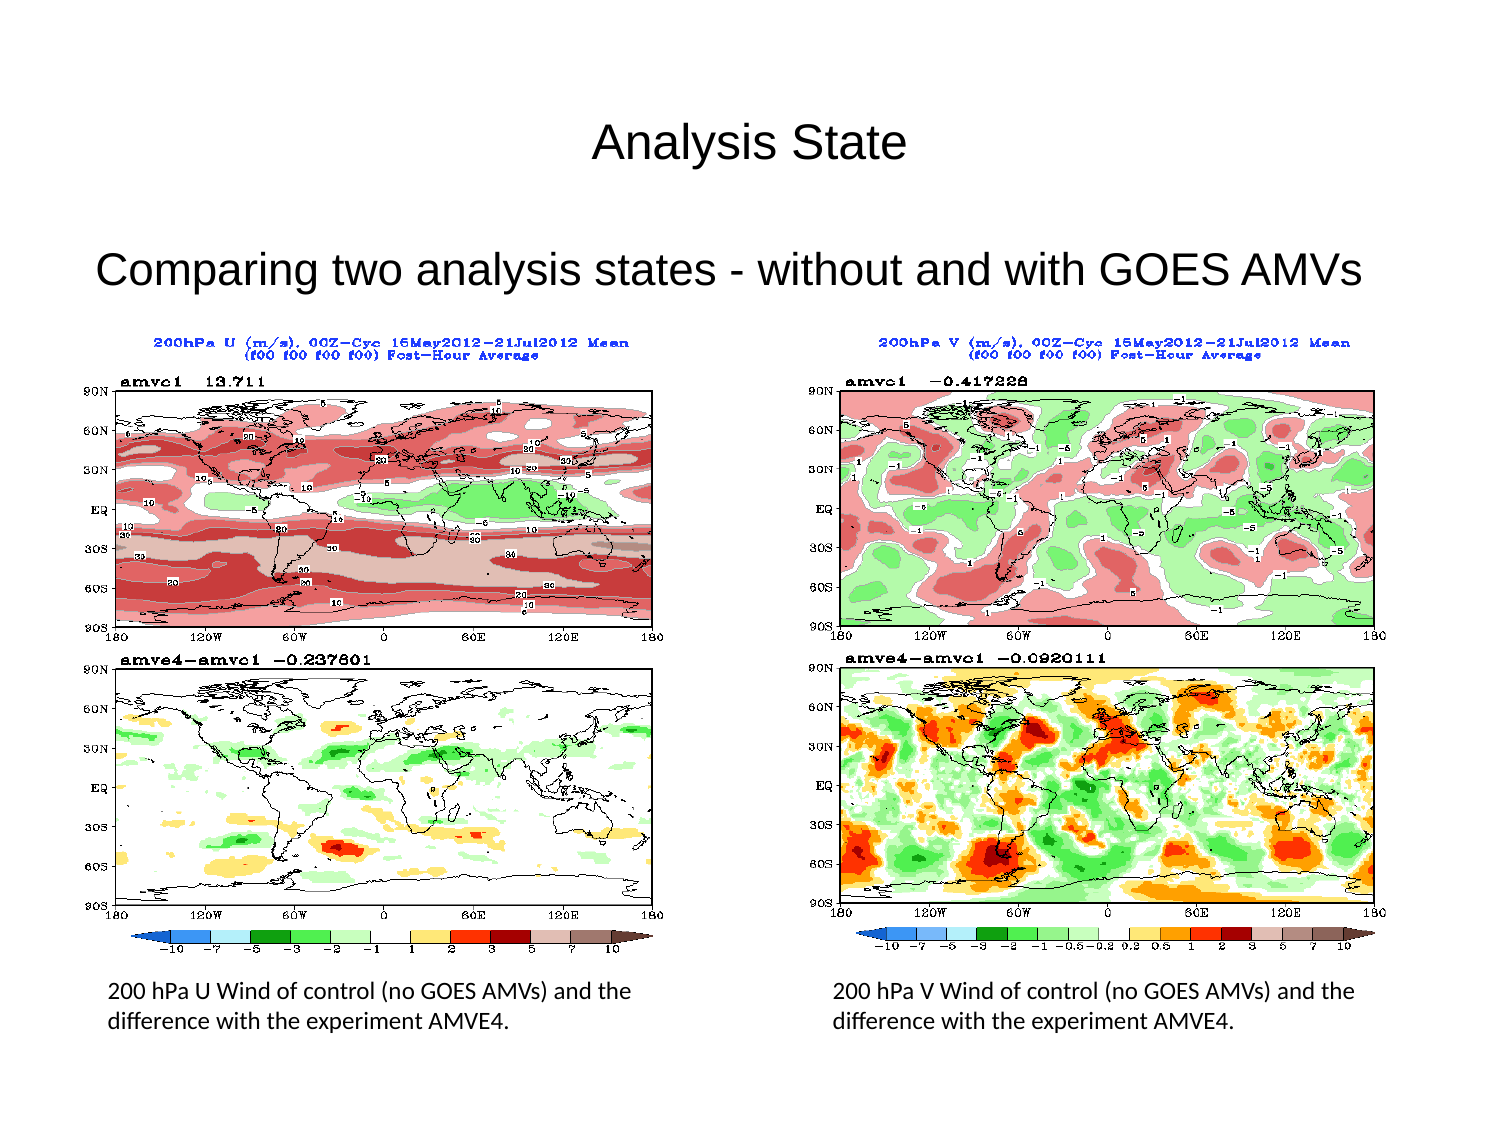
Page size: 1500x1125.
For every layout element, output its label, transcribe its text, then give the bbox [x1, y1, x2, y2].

text_box 200 hPa V Wind of control (no GOES AMVs) and the difference with the experiment AMVE4. [799, 967, 1375, 1071]
list Comparing two analysis states - without and with GOES AMVs [62, 232, 1413, 370]
picture [62, 307, 713, 959]
picture [787, 307, 1435, 955]
title Analysis State [75, 52, 1425, 228]
text_box 200 hPa U Wind of control (no GOES AMVs) and the difference with the experiment AMVE4. [74, 967, 650, 1071]
